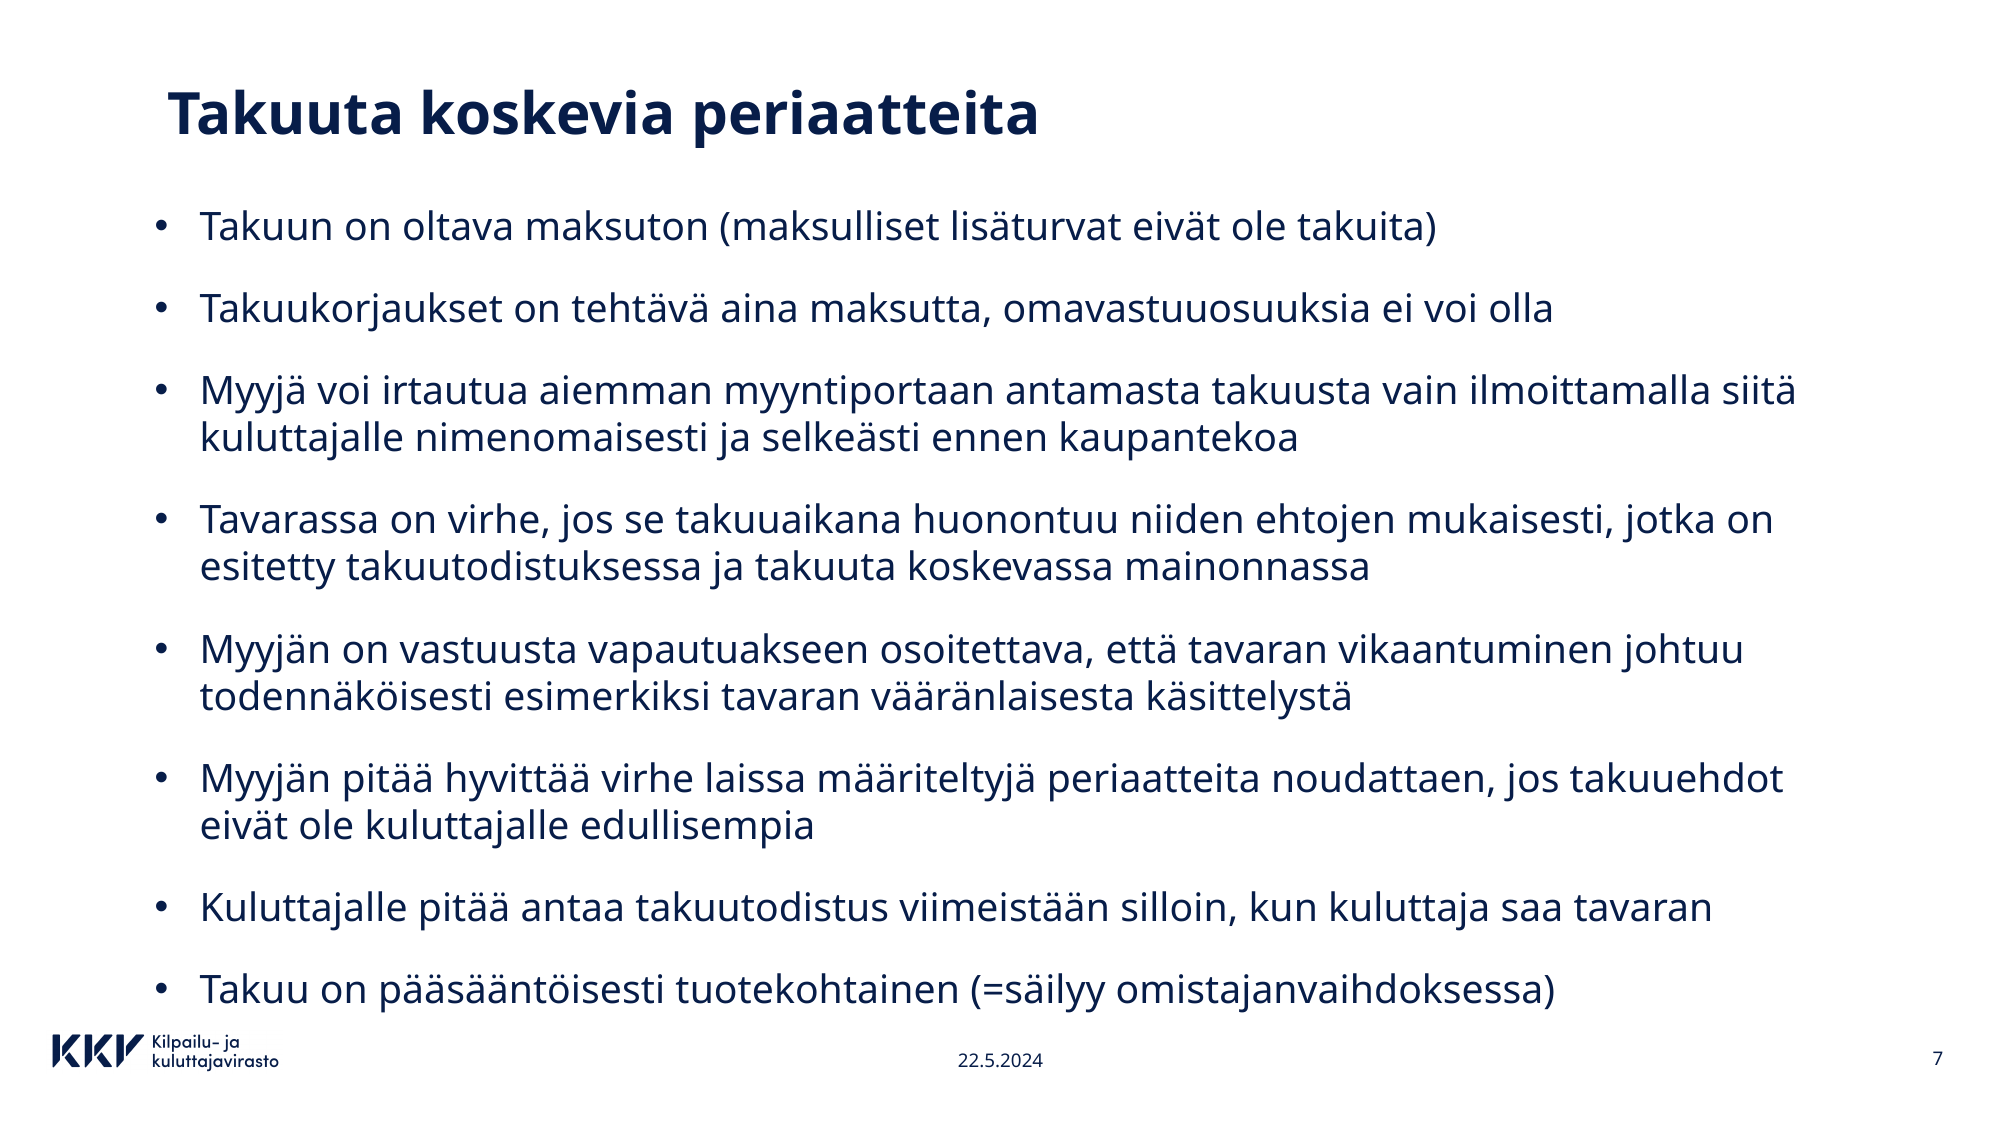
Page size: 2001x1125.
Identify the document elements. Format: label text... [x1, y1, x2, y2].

list Takuun on oltava maksuton (maksulliset lisäturvat eivät ole takuita) Takuukorjaukset on tehtävä aina maksutta, omavastuuosuuksia ei voi olla Myyjä voi irtautua aiemman myyntiportaan antamasta takuusta vain ilmoittamalla siitä kuluttajalle nimenomaisesti ja selkeästi ennen kaupantekoa Tavarassa on virhe, jos se takuuaikana huonontuu niiden ehtojen mukaisesti, jotka on esitetty takuutodistuksessa ja takuuta koskevassa mainonnassa Myyjän on vastuusta vapautuakseen osoitettava, että tavaran vikaantuminen johtuu todennäköisesti esimerkiksi tavaran vääränlaisesta käsittelystä Myyjän pitää hyvittää virhe laissa määriteltyjä periaatteita noudattaen, jos takuuehdot eivät ole kuluttajalle edullisempia Kuluttajalle pitää antaa takuutodistus viimeistään silloin, kun kuluttaja saa tavaran Takuu on pääsääntöisesti tuotekohtainen (=säilyy omistajanvaihdoksessa) [154, 201, 1820, 1014]
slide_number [861, 1041, 1140, 1078]
picture [46, 1030, 283, 1074]
slide_number 7 [1826, 1041, 1944, 1078]
title Takuuta koskevia periaatteita [167, 81, 1820, 185]
